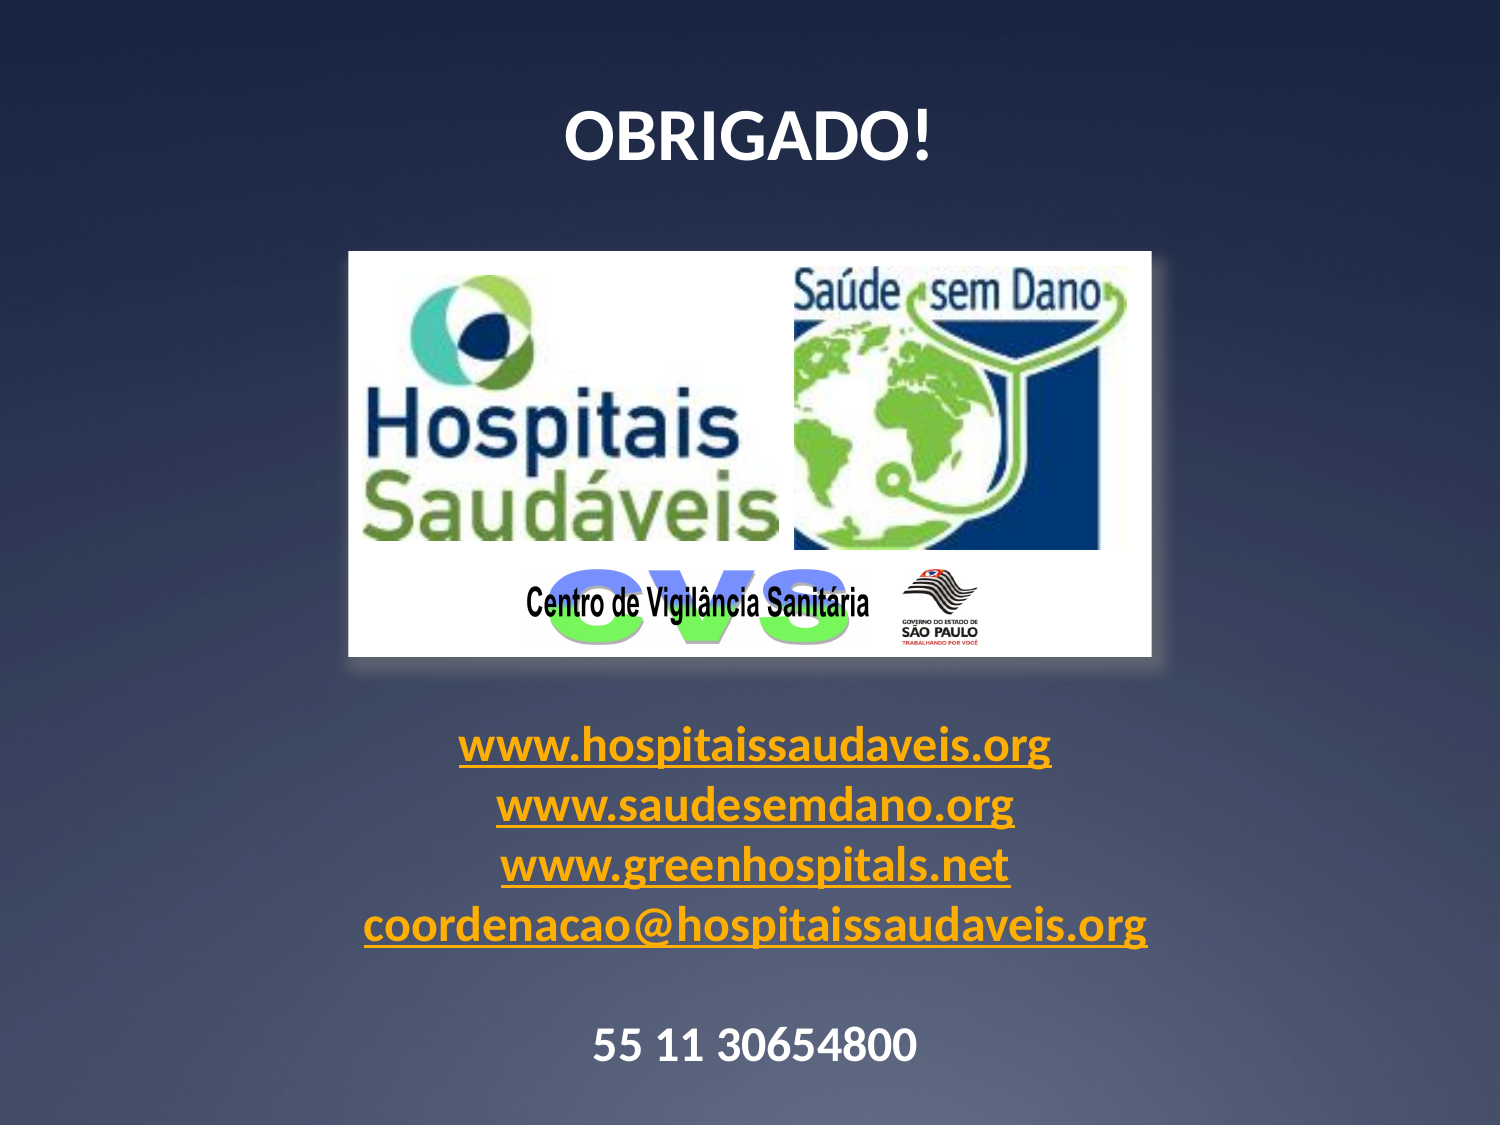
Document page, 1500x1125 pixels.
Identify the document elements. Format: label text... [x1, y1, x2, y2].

text_box www.hospitaissaudaveis.org www.saudesemdano.org www.greenhospitals.net coordenacao@hospitaissaudaveis.org 55 11 30654800 [34, 704, 1477, 1079]
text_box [347, 250, 1153, 658]
text_box OBRIGADO! [53, 78, 1447, 183]
